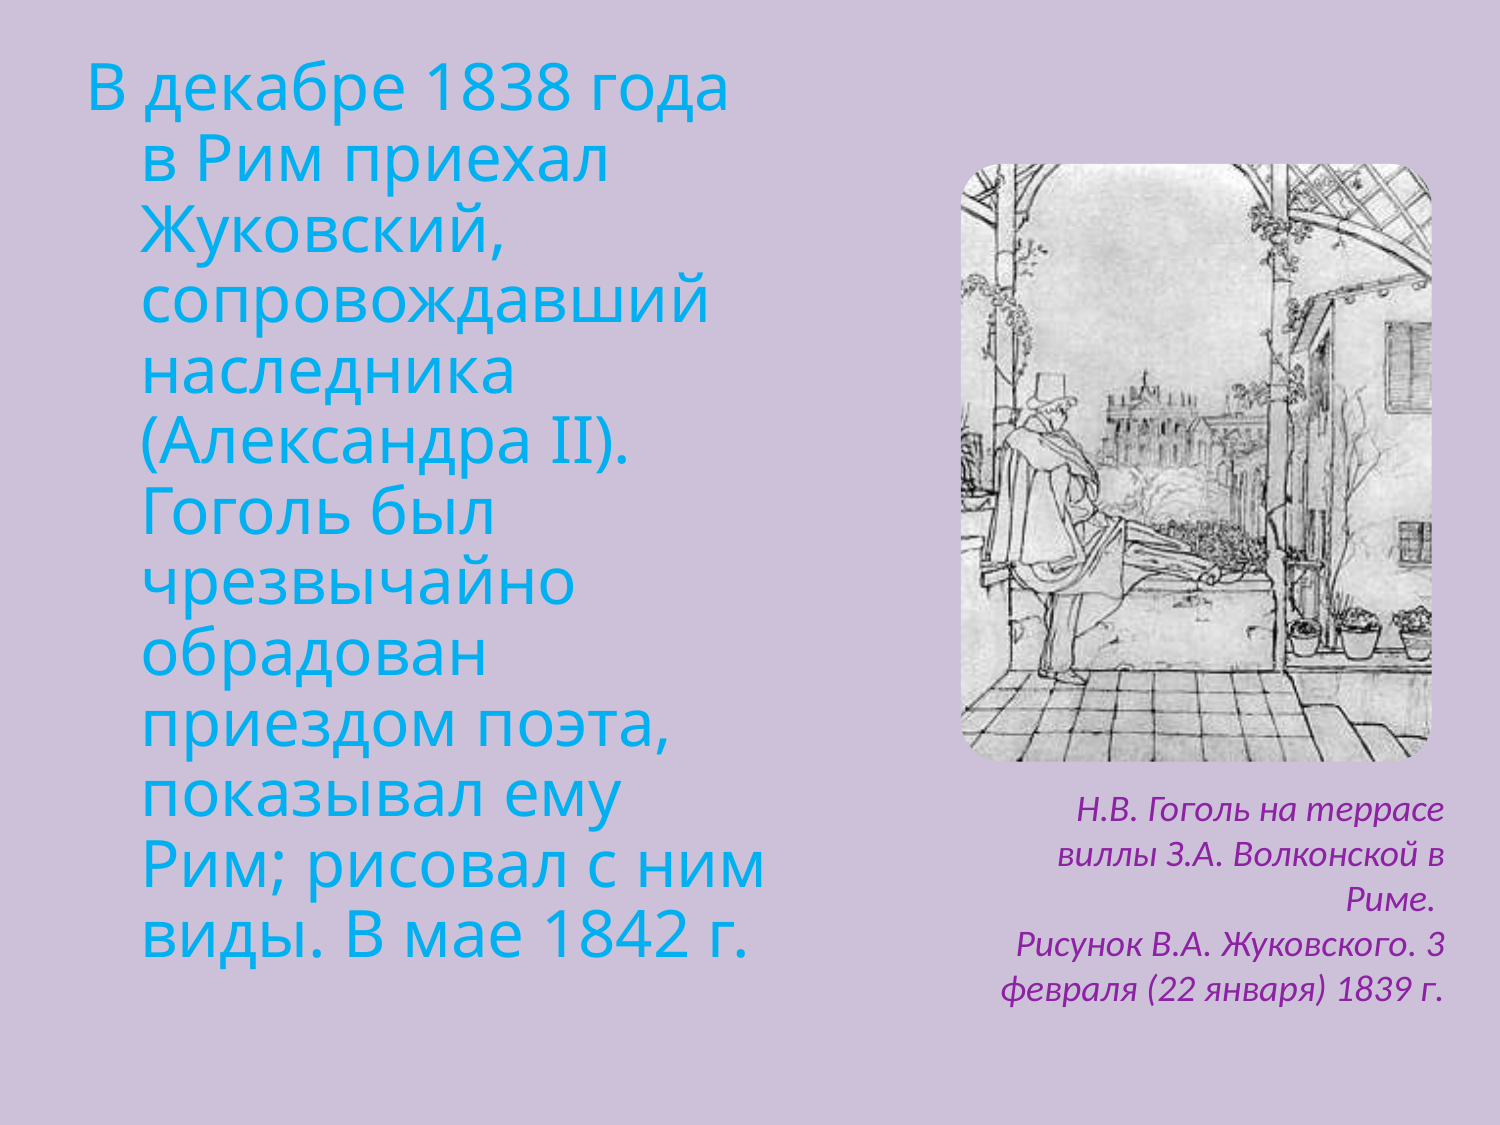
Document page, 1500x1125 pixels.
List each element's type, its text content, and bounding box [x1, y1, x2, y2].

title Н.В. Гоголь на террасе виллы З.А. Волконской в Риме. Рисунок В.А. Жуковского. 3 февраля (22 января) 1839 г. [972, 761, 1461, 1032]
picture [960, 163, 1432, 762]
list В декабре 1838 года в Рим приехал Жуковский, сопровождавший наследника (Александра II). Гоголь был чрезвычайно обрадован приездом поэта, показывал ему Рим; рисовал с ним виды. В мае 1842 г. [70, 46, 786, 1055]
